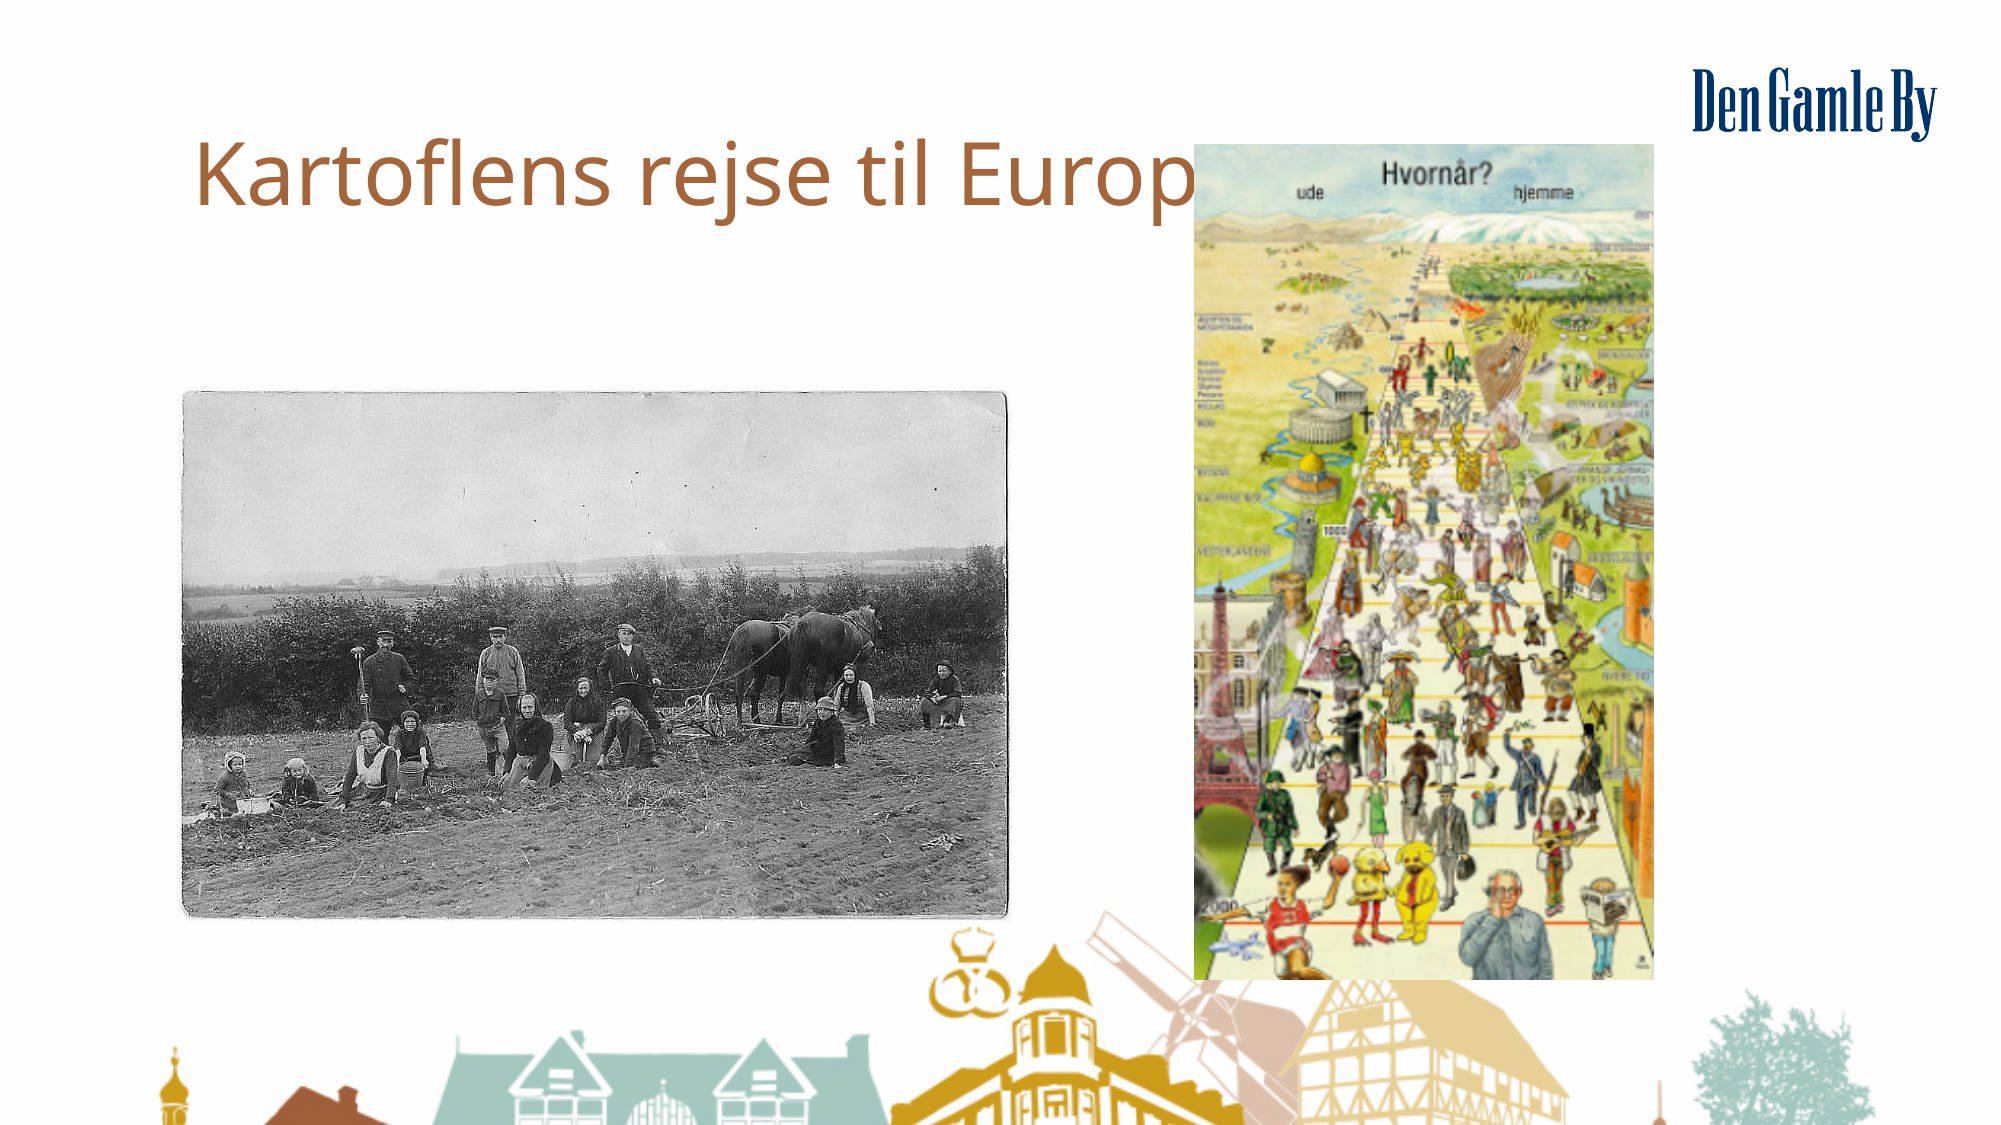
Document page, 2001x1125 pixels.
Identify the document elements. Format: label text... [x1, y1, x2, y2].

picture [0, 0, 2001, 1125]
title Kartoflens rejse til Europa [177, 118, 1654, 237]
